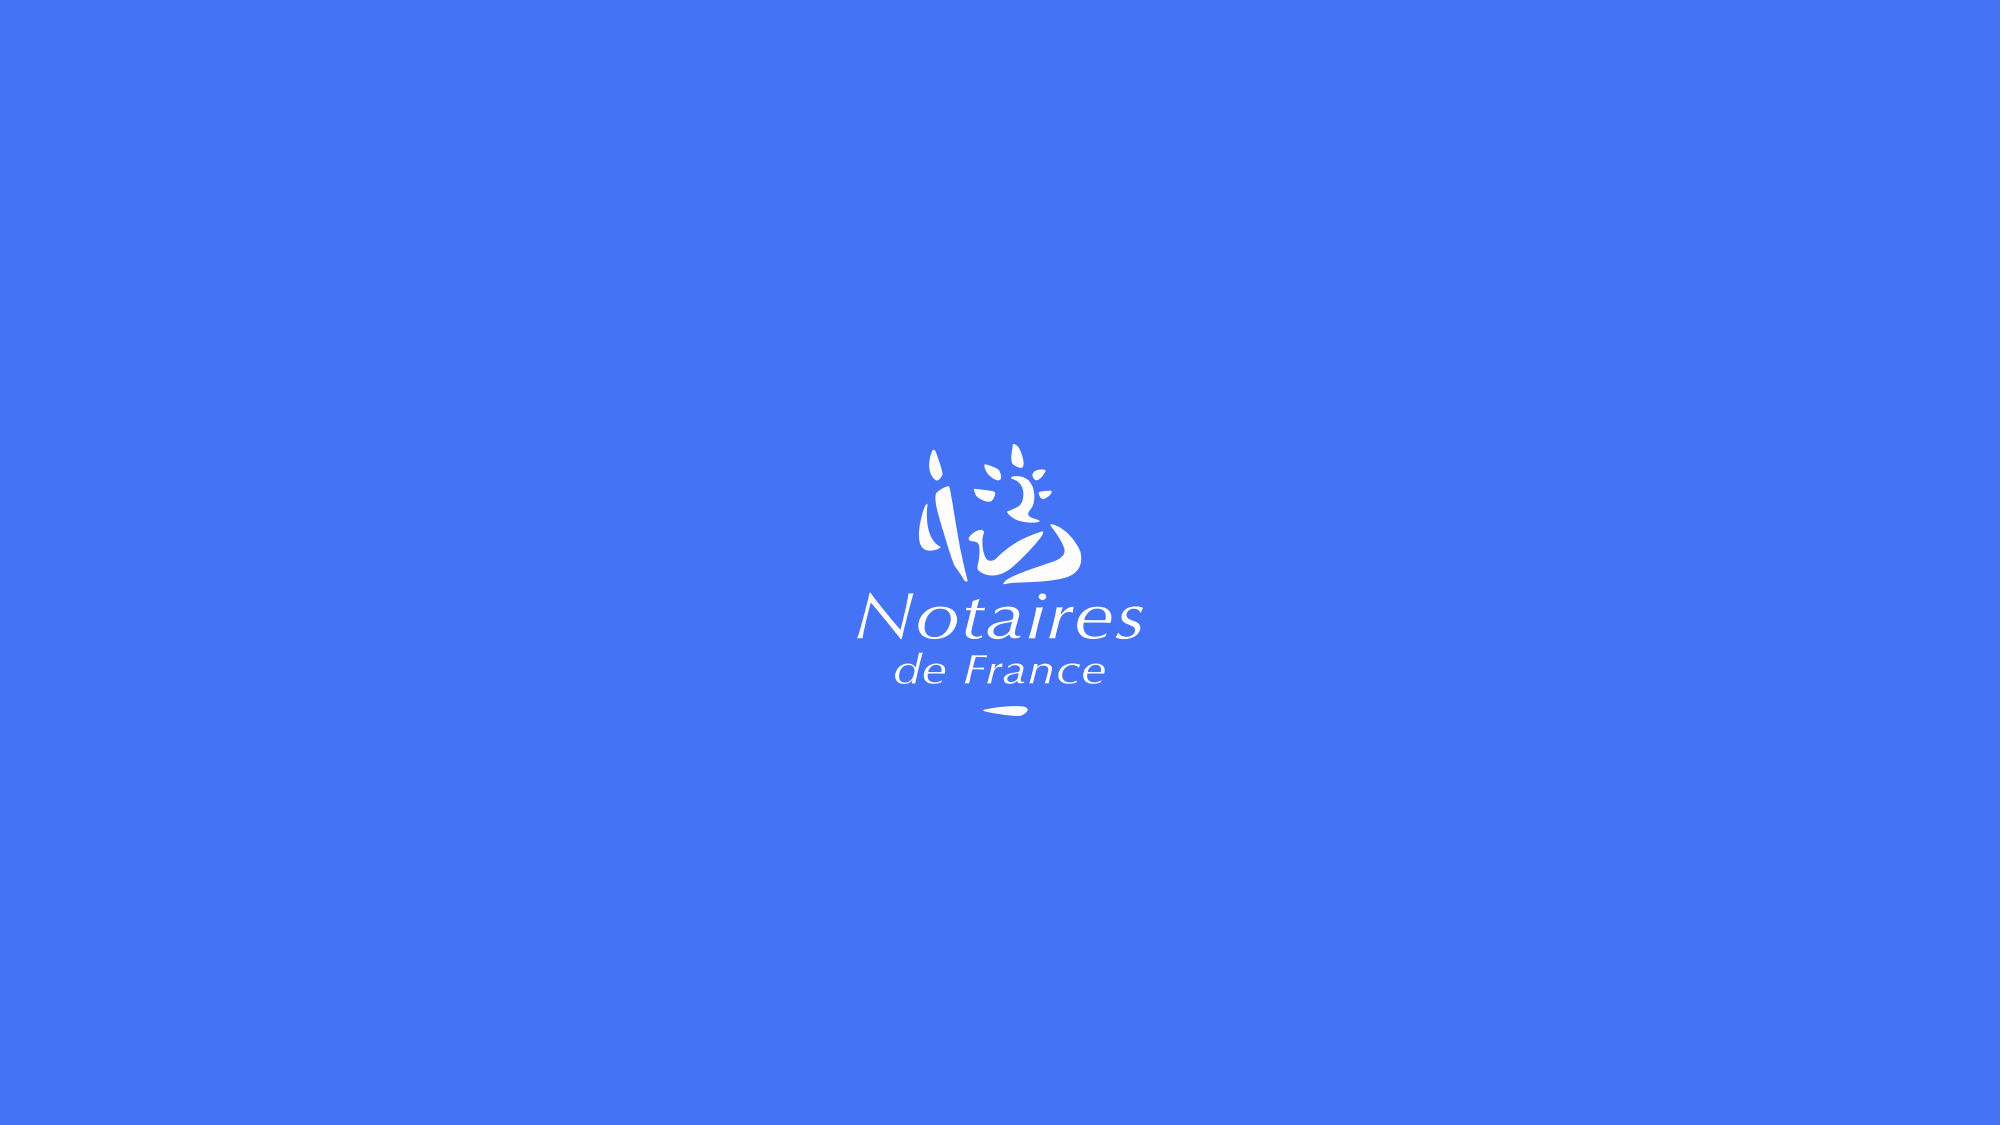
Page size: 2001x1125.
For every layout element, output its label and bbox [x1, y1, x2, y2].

text_box [0, 0, 2000, 1125]
picture [856, 444, 1143, 716]
